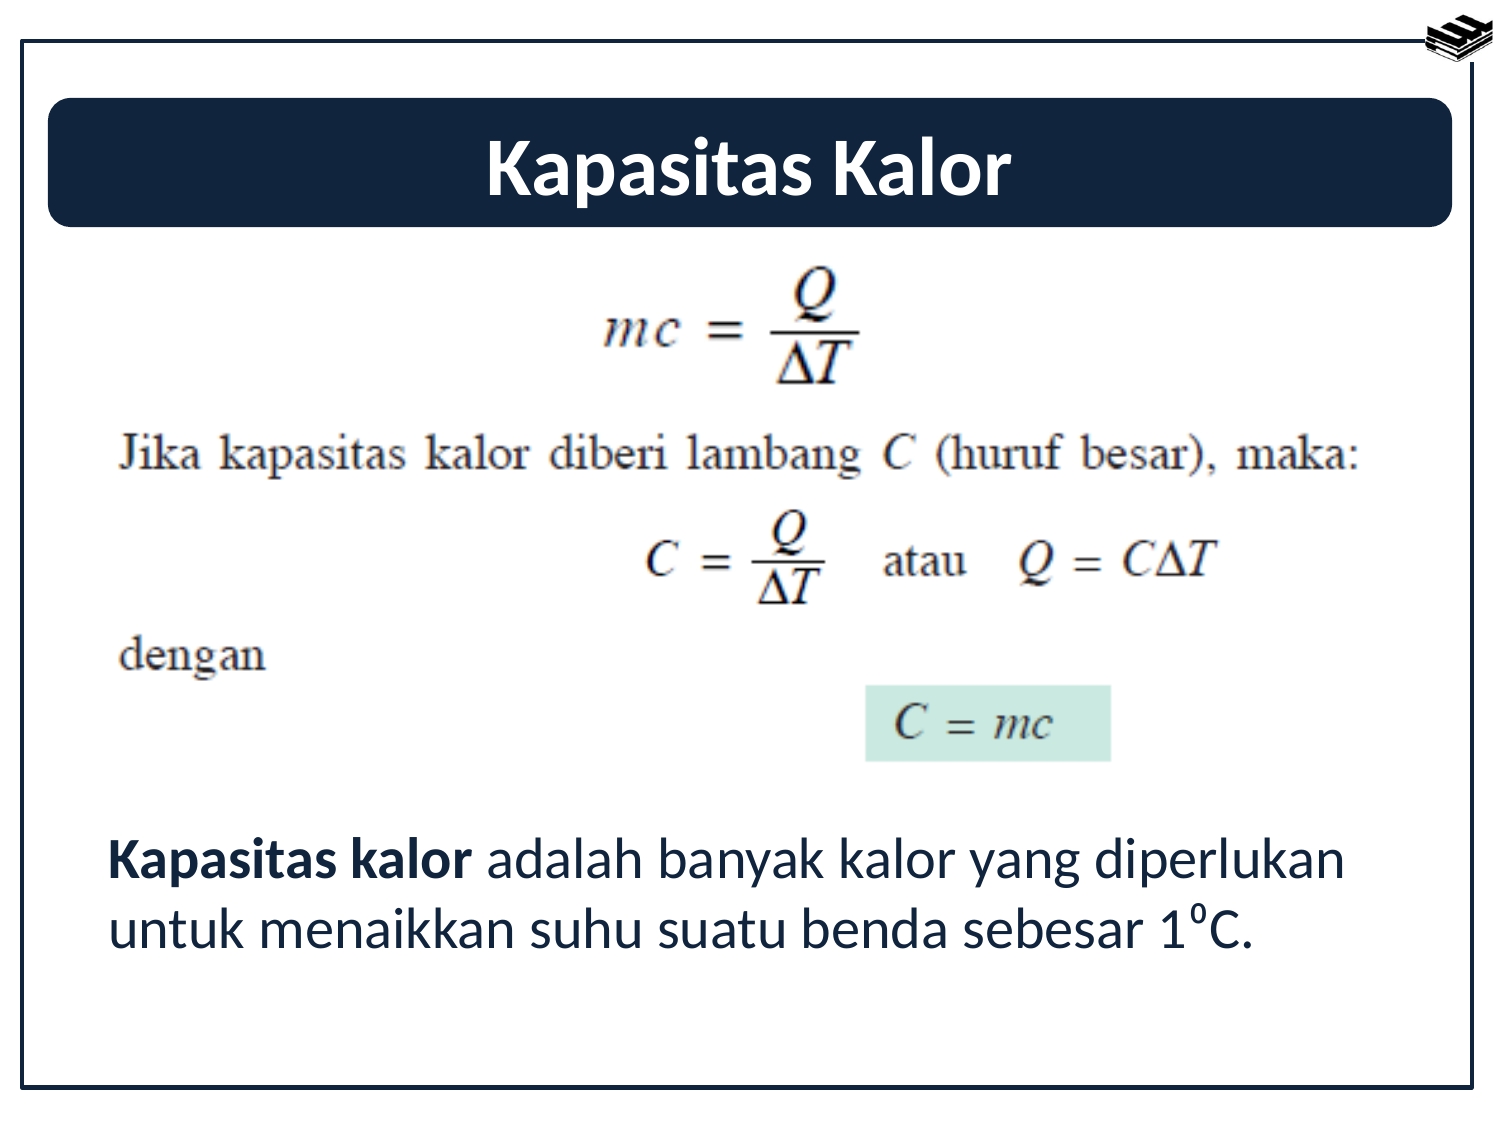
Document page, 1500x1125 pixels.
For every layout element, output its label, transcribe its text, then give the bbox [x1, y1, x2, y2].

picture [1425, 11, 1493, 62]
picture [584, 249, 888, 401]
text_box Kapasitas Kalor [47, 97, 1453, 228]
picture [112, 424, 1376, 775]
list Kapasitas kalor adalah banyak kalor yang diperlukan untuk menaikkan suhu suatu benda sebesar 1⁰C. [37, 812, 1388, 1025]
